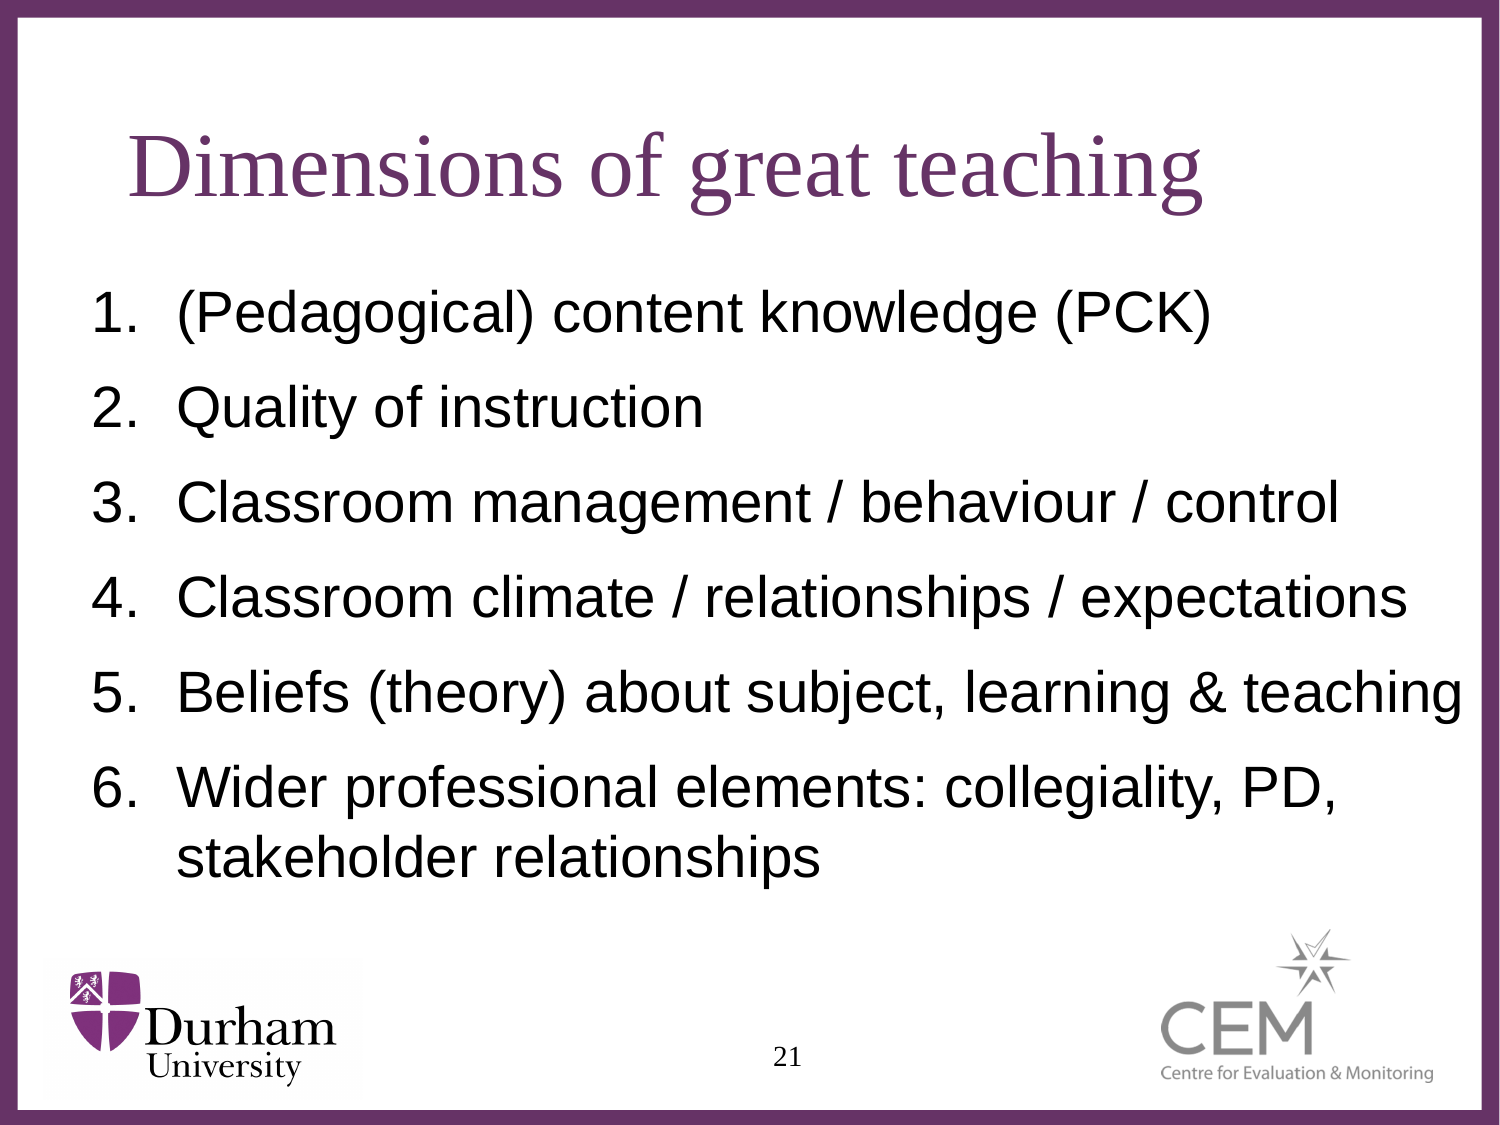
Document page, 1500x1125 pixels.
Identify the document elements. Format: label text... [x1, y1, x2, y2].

slide_number 21 [631, 1029, 944, 1100]
picture [43, 958, 363, 1100]
picture [1161, 953, 1433, 1083]
title Dimensions of great teaching [112, 66, 1388, 254]
list (Pedagogical) content knowledge (PCK) Quality of instruction Classroom management / behaviour / control Classroom climate / relationships / expectations Beliefs (theory) about subject, learning & teaching Wider professional elements: collegiality, PD, stakeholder relationships [76, 267, 1483, 953]
